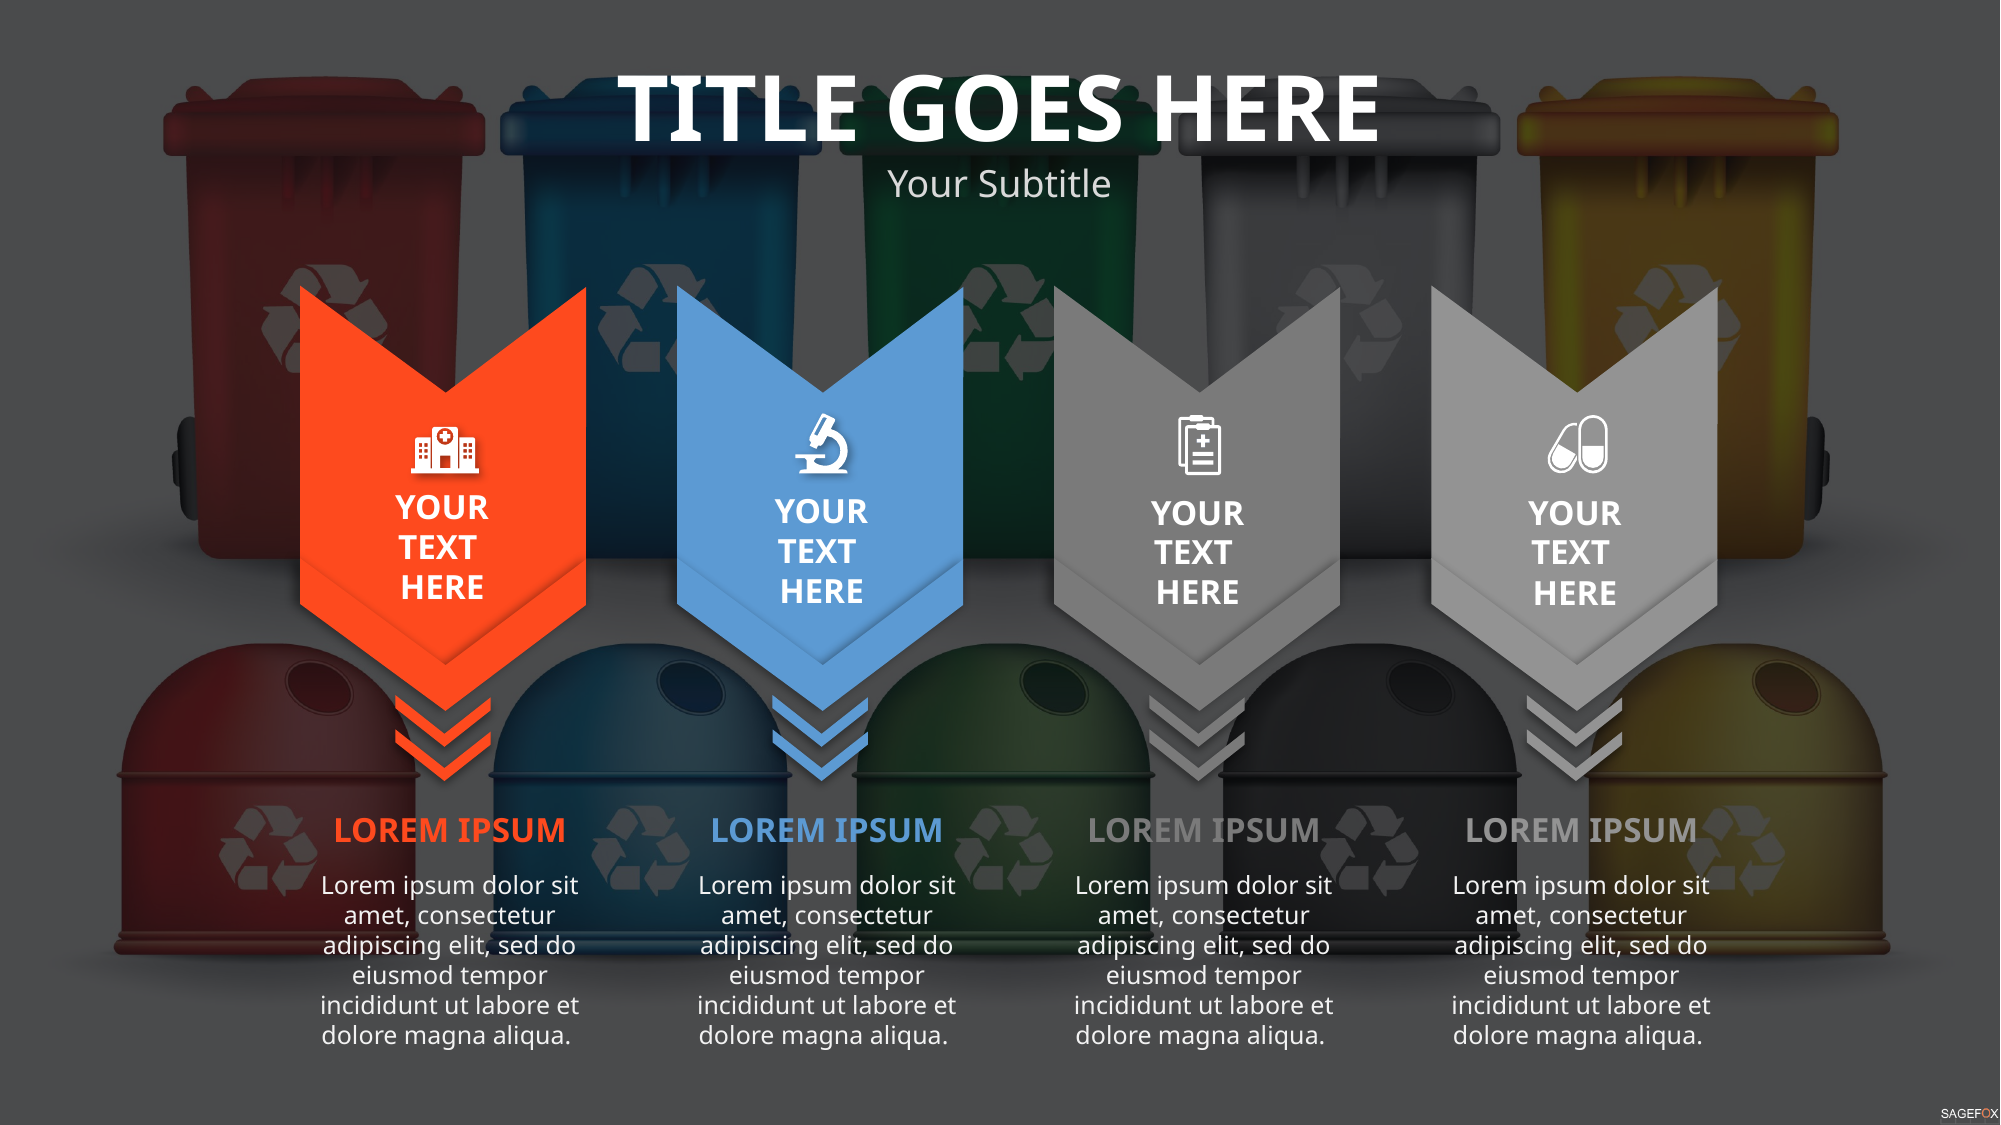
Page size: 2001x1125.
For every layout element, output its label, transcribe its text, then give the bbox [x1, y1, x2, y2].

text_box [1545, 415, 1608, 476]
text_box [984, 355, 1361, 642]
text_box [1525, 727, 1624, 783]
text_box LOREM IPSUM Lorem ipsum dolor sit amet, consectetur adipiscing elit, sed do eiusmod tempor incididunt ut labore et dolore magna aliqua. [677, 809, 978, 1049]
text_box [607, 355, 984, 642]
text_box [1525, 692, 1624, 749]
text_box TITLE GOES HERE Your Subtitle [548, 42, 1452, 212]
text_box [1178, 415, 1222, 476]
text_box LOREM IPSUM Lorem ipsum dolor sit amet, consectetur adipiscing elit, sed do eiusmod tempor incididunt ut labore et dolore magna aliqua. [299, 809, 600, 1049]
text_box [1148, 692, 1246, 749]
text_box [771, 692, 869, 749]
text_box [394, 692, 492, 749]
picture [1940, 0, 2001, 1125]
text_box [1361, 355, 1788, 642]
text_box LOREM IPSUM Lorem ipsum dolor sit amet, consectetur adipiscing elit, sed do eiusmod tempor incididunt ut labore et dolore magna aliqua. [1053, 809, 1354, 1049]
text_box [771, 727, 869, 783]
text_box LOREM IPSUM Lorem ipsum dolor sit amet, consectetur adipiscing elit, sed do eiusmod tempor incididunt ut labore et dolore magna aliqua. [1431, 809, 1732, 1049]
text_box [1148, 727, 1246, 783]
text_box [394, 727, 492, 783]
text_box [230, 355, 607, 642]
